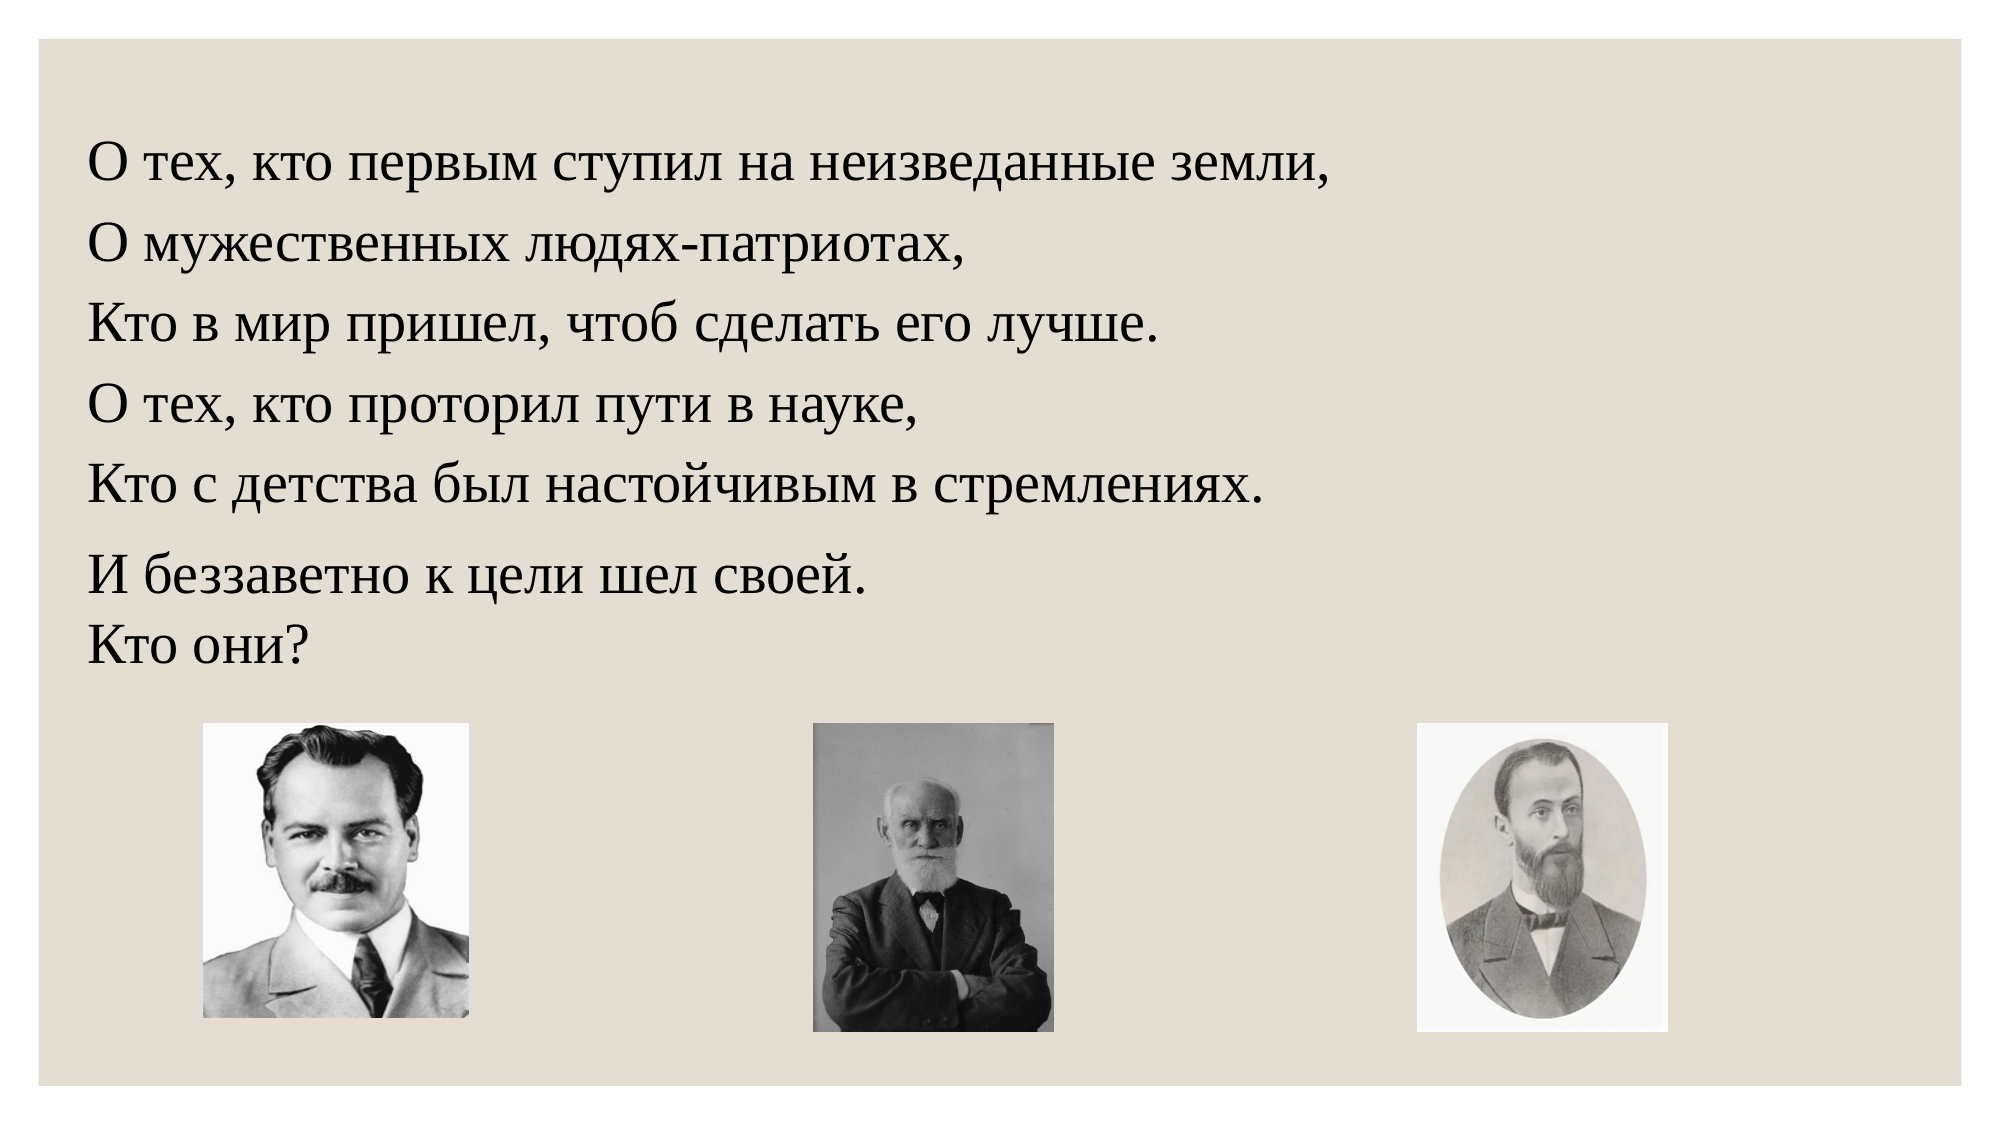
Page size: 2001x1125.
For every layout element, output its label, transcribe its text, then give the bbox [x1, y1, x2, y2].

picture [202, 723, 469, 1018]
text_box О тех, кто первым ступил на неизведанные земли, О мужественных людях-патриотах, Кто в мир пришел, чтоб сделать его лучше. О тех, кто проторил пути в науке, Кто с детства был настойчивым в стремлениях. И беззаветно к цели шел своей. Кто они? [72, 104, 1923, 683]
picture [813, 723, 1054, 1032]
picture [1417, 723, 1668, 1032]
